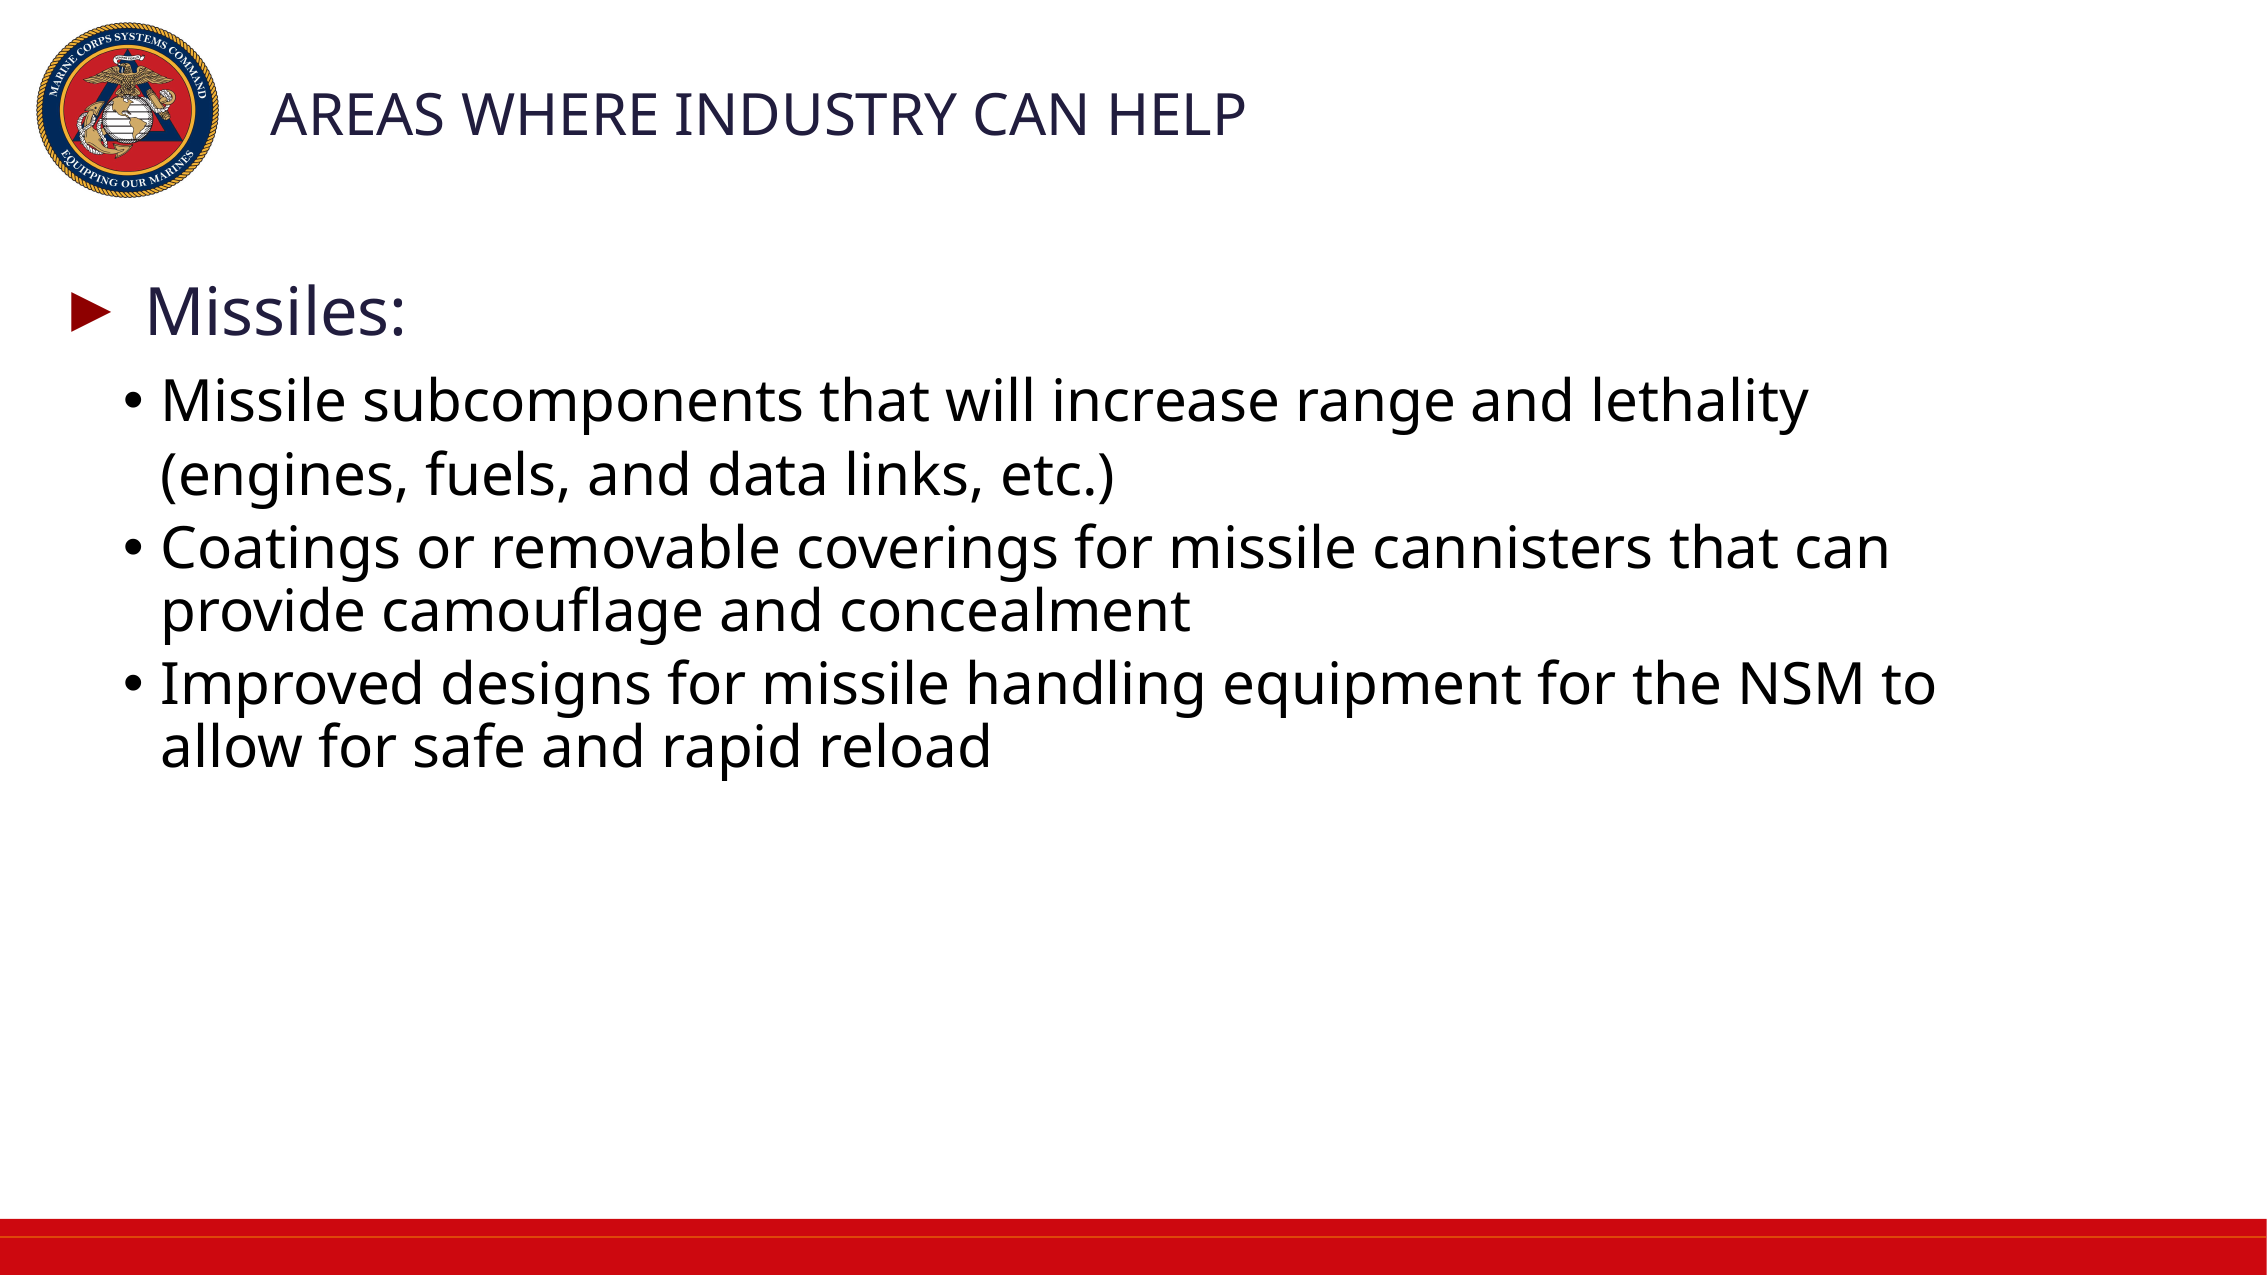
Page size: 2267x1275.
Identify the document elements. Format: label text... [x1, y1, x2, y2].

title Areas where industry can help [270, 37, 1996, 112]
picture [34, 20, 221, 112]
text_box Missiles: Missile subcomponents that will increase range and lethality (engines, fuels, and data links, etc.) Coatings or removable coverings for missile cannisters that can provide camouflage and concealment Improved designs for missile handling equipment for the NSM to allow for safe and rapid reload [33, 112, 2090, 938]
